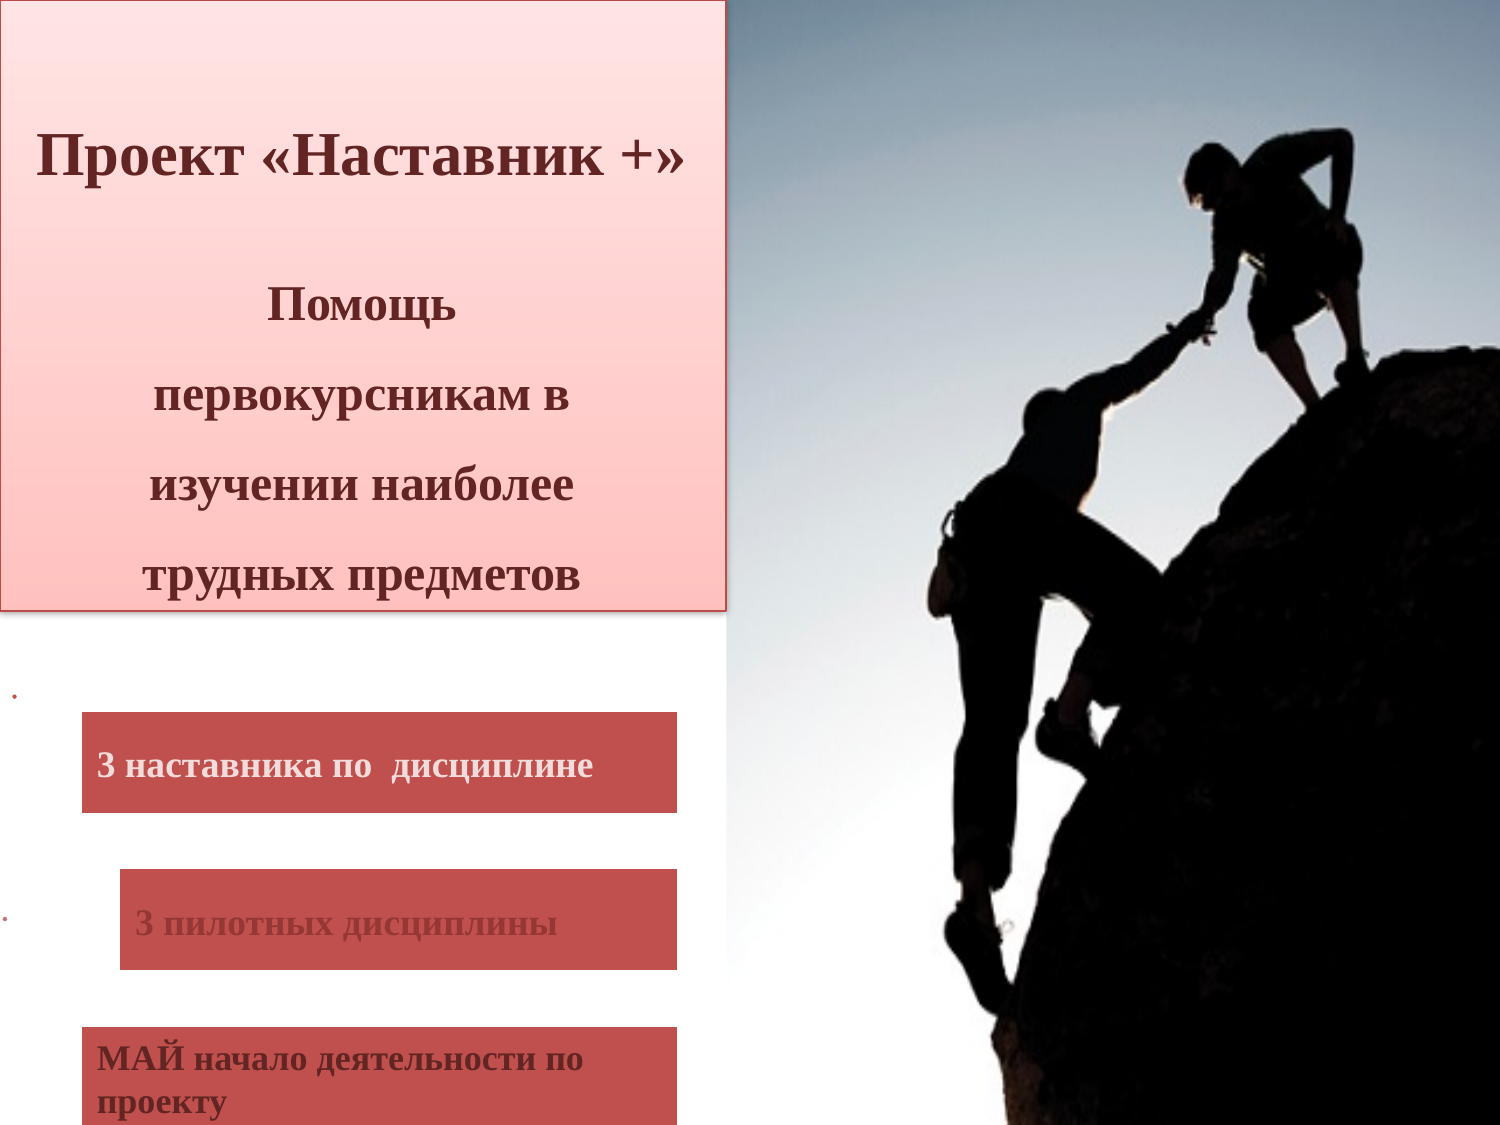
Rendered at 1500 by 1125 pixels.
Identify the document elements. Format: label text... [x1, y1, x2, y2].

picture [726, 0, 1500, 1125]
text_box Помощь первокурсникам в изучении наиболее трудных предметов [71, 232, 653, 608]
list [0, 610, 680, 1125]
text_box Проект «Наставник +» [22, 105, 703, 196]
text_box [0, 0, 723, 612]
